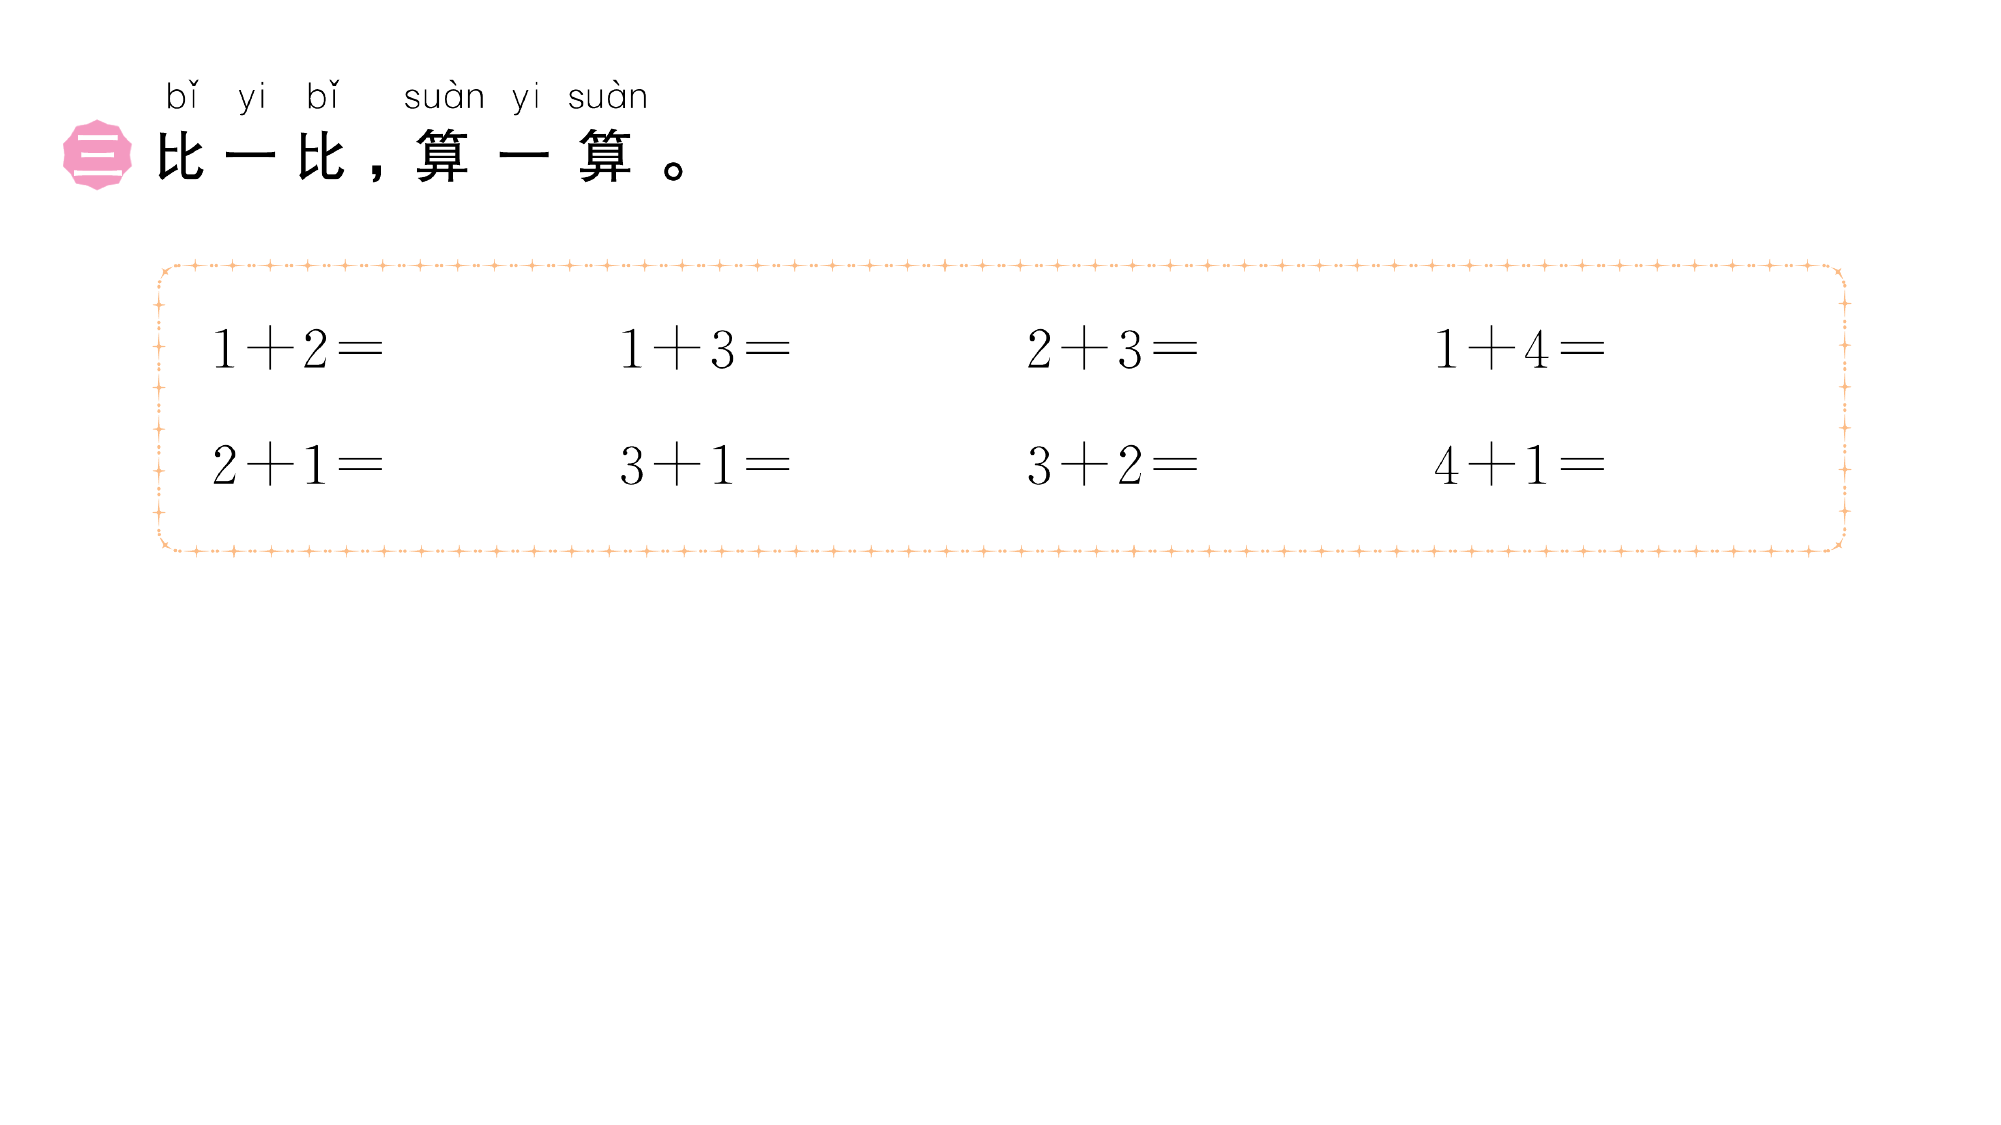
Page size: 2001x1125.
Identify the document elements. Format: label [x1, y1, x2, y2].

picture [58, 58, 1949, 609]
